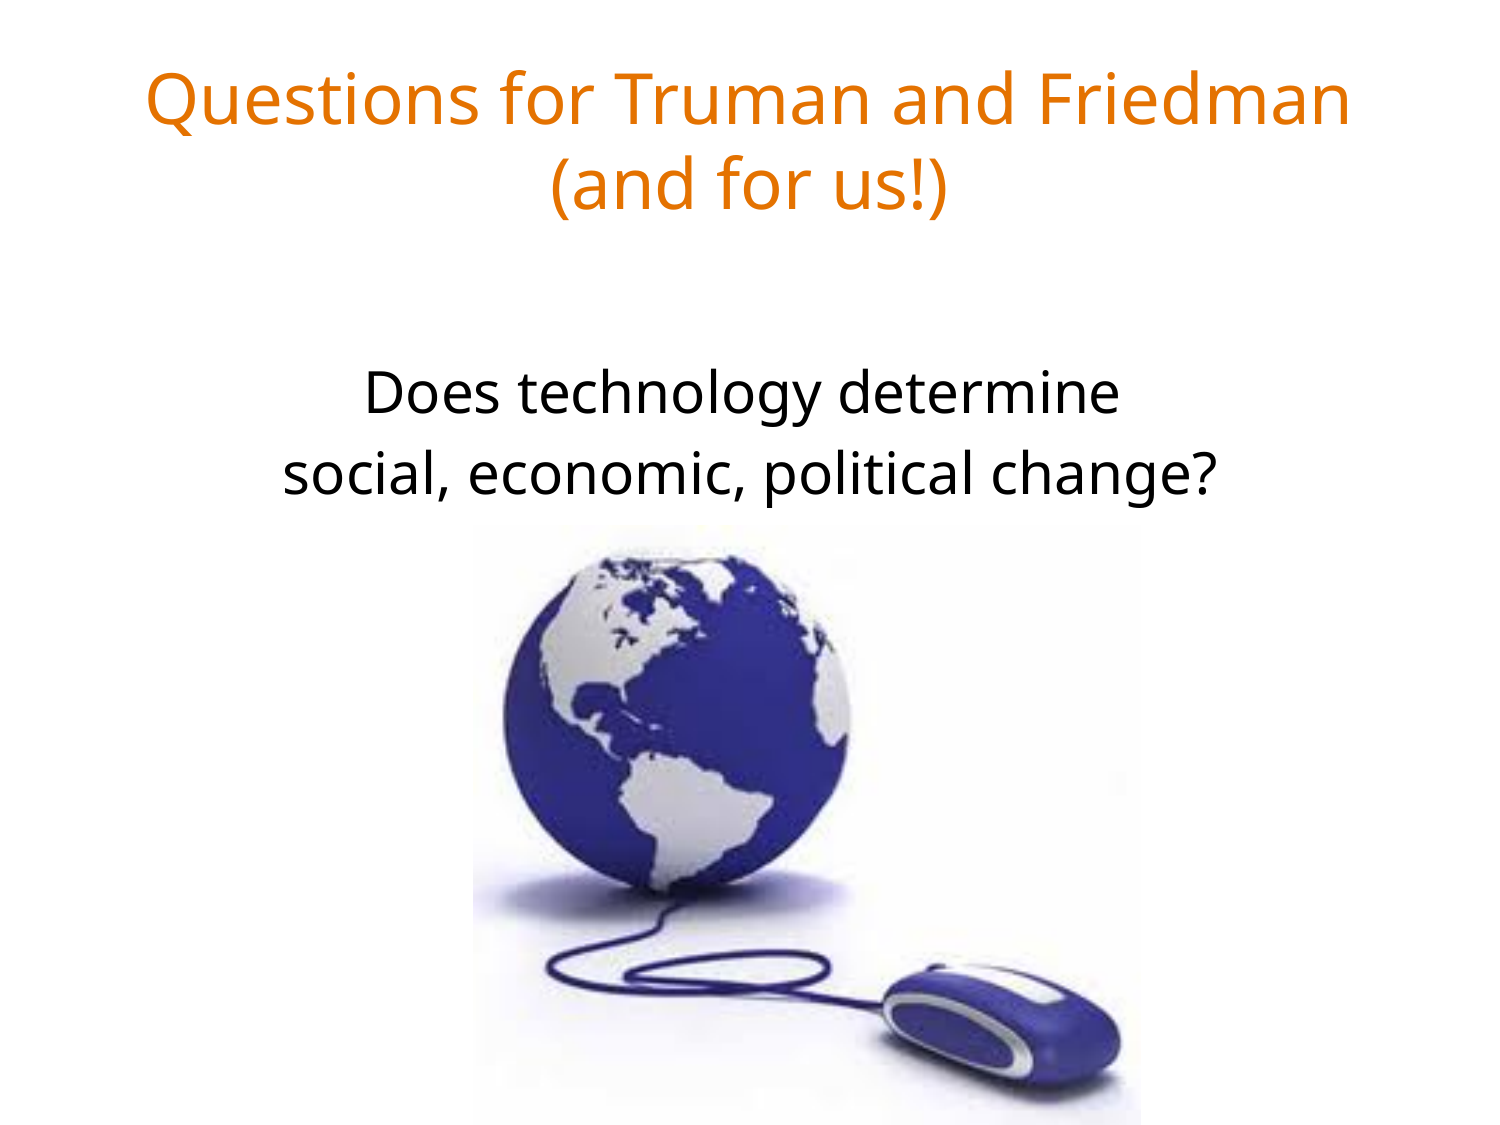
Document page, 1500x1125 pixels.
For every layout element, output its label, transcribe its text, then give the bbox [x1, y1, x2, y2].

title Questions for Truman and Friedman (and for us!) [75, 45, 1425, 233]
picture [473, 525, 1141, 1125]
list Does technology determine social, economic, political change? [75, 347, 1425, 479]
